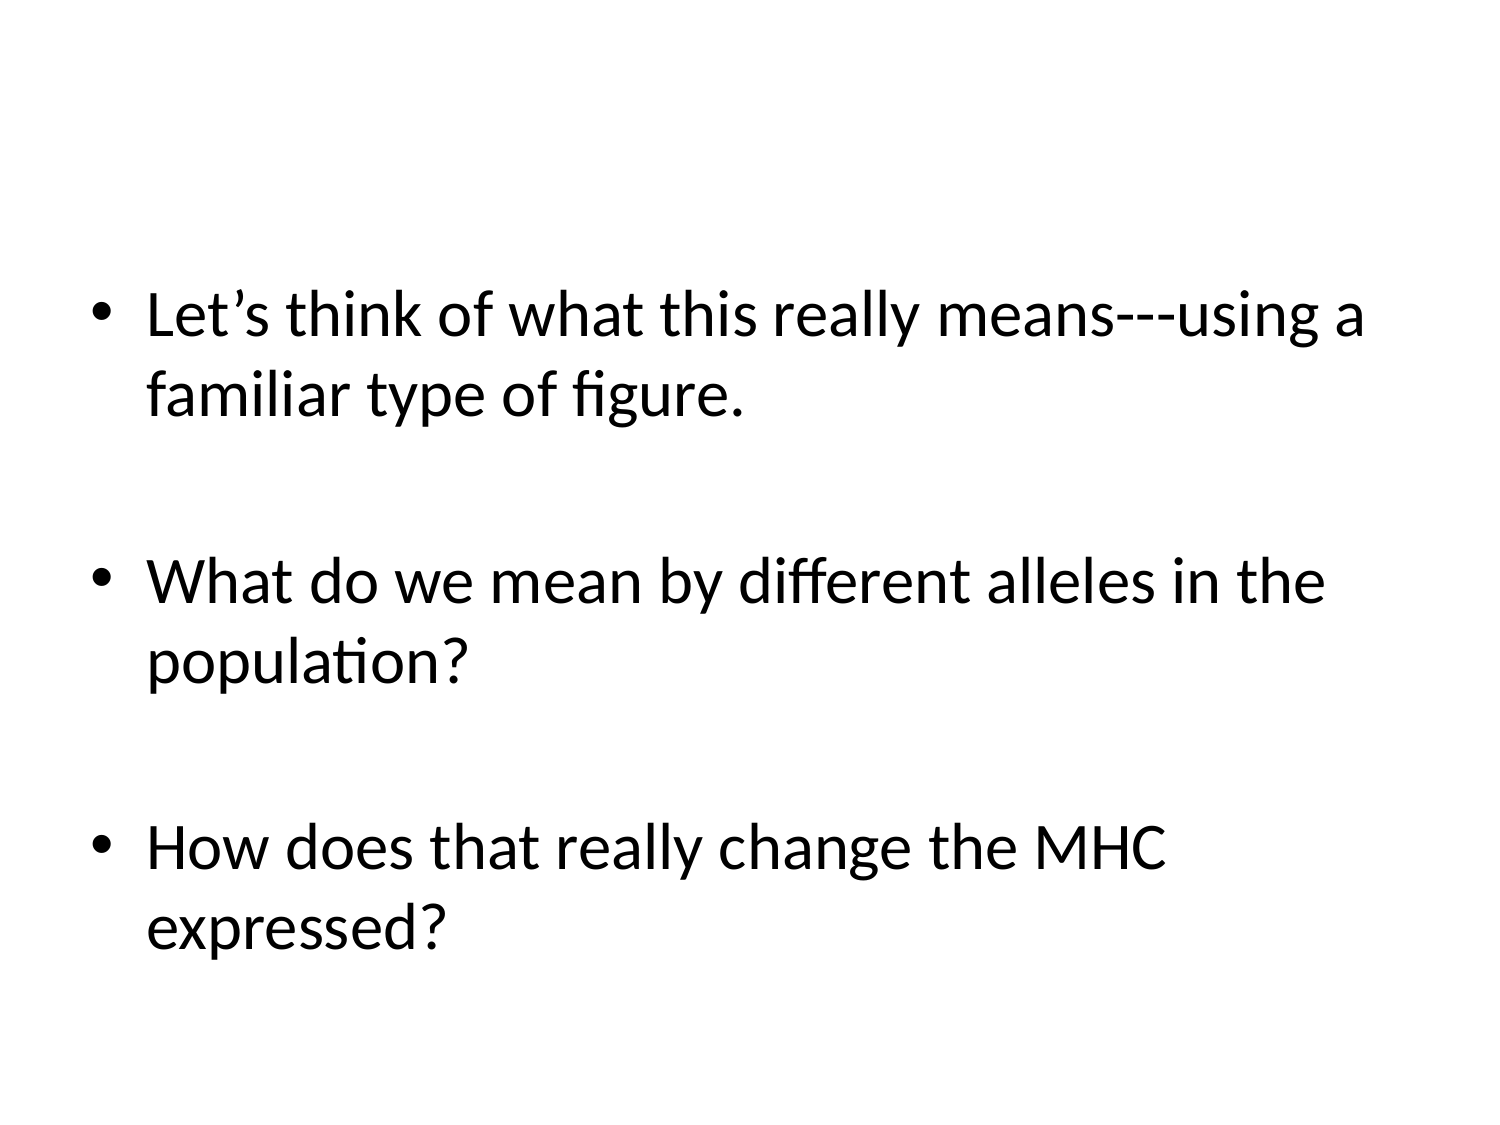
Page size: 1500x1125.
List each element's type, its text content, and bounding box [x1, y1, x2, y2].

list Let’s think of what this really means---using a familiar type of figure. What do we mean by different alleles in the population? How does that really change the MHC expressed? [75, 262, 1425, 1005]
